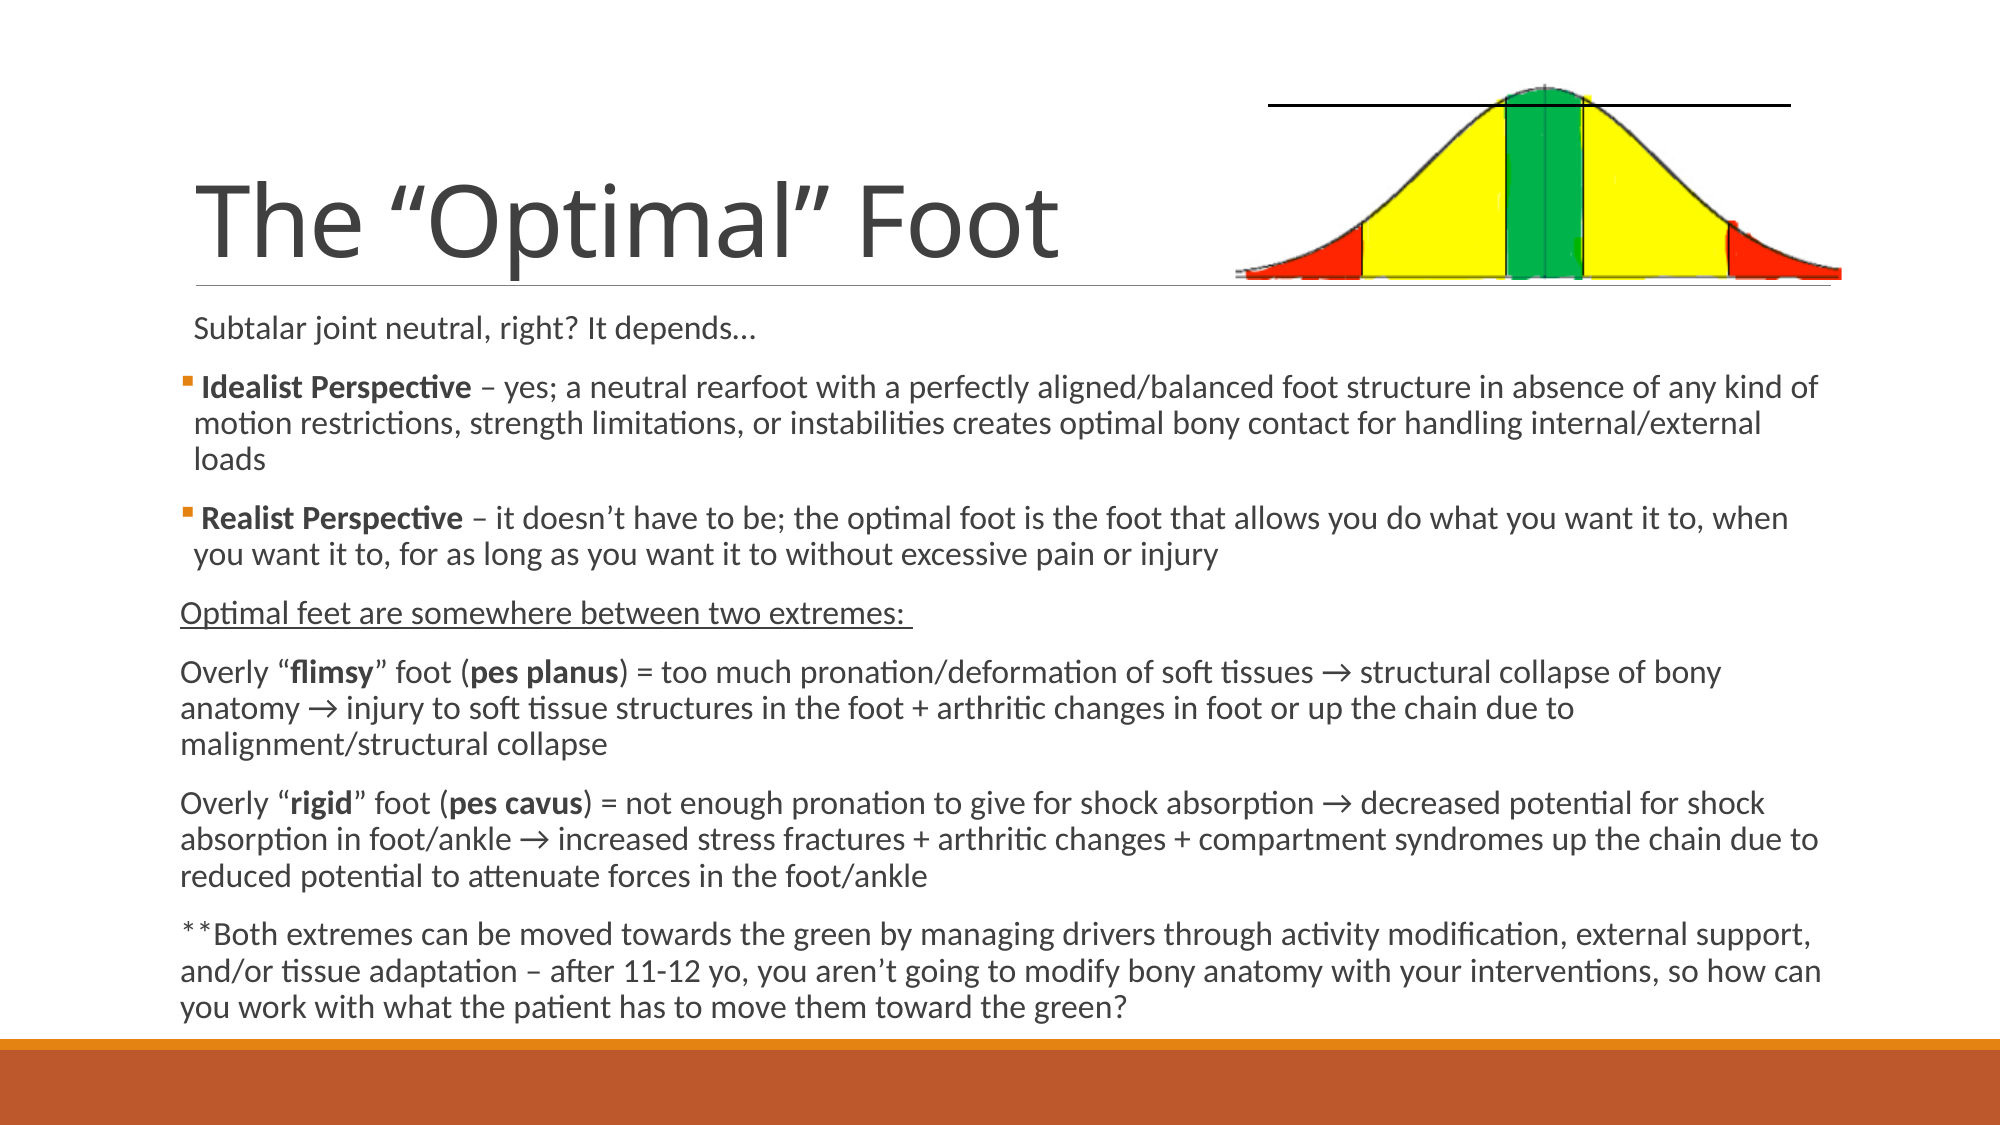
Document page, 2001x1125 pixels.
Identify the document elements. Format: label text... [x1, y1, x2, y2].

title The “Optimal” Foot [180, 47, 1830, 285]
picture [1207, 62, 1904, 281]
list Subtalar joint neutral, right? It depends… Idealist Perspective – yes; a neutral rearfoot with a perfectly aligned/balanced foot structure in absence of any kind of motion restrictions, strength limitations, or instabilities creates optimal bony contact for handling internal/external loads Realist Perspective – it doesn’t have to be; the optimal foot is the foot that allows you do what you want it to, when you want it to, for as long as you want it to without excessive pain or injury Optimal feet are somewhere between two extremes: Overly “flimsy” foot (pes planus) = too much pronation/deformation of soft tissues → structural collapse of bony anatomy → injury to soft tissue structures in the foot + arthritic changes in foot or up the chain due to malignment/structural collapse Overly “rigid” foot (pes cavus) = not enough pronation to give for shock absorption → decreased potential for shock absorption in foot/ankle → increased stress fractures + arthritic changes + compartment syndromes up the chain due to reduced potential to attenuate forces in the foot/ankle **Both extremes can be moved towards the green by managing drivers through activity modification, external support, and/or tissue adaptation – after 11-12 yo, you aren’t going to modify bony anatomy with your interventions, so how can you work with what the patient has to move them toward the green? [180, 302, 1830, 1096]
